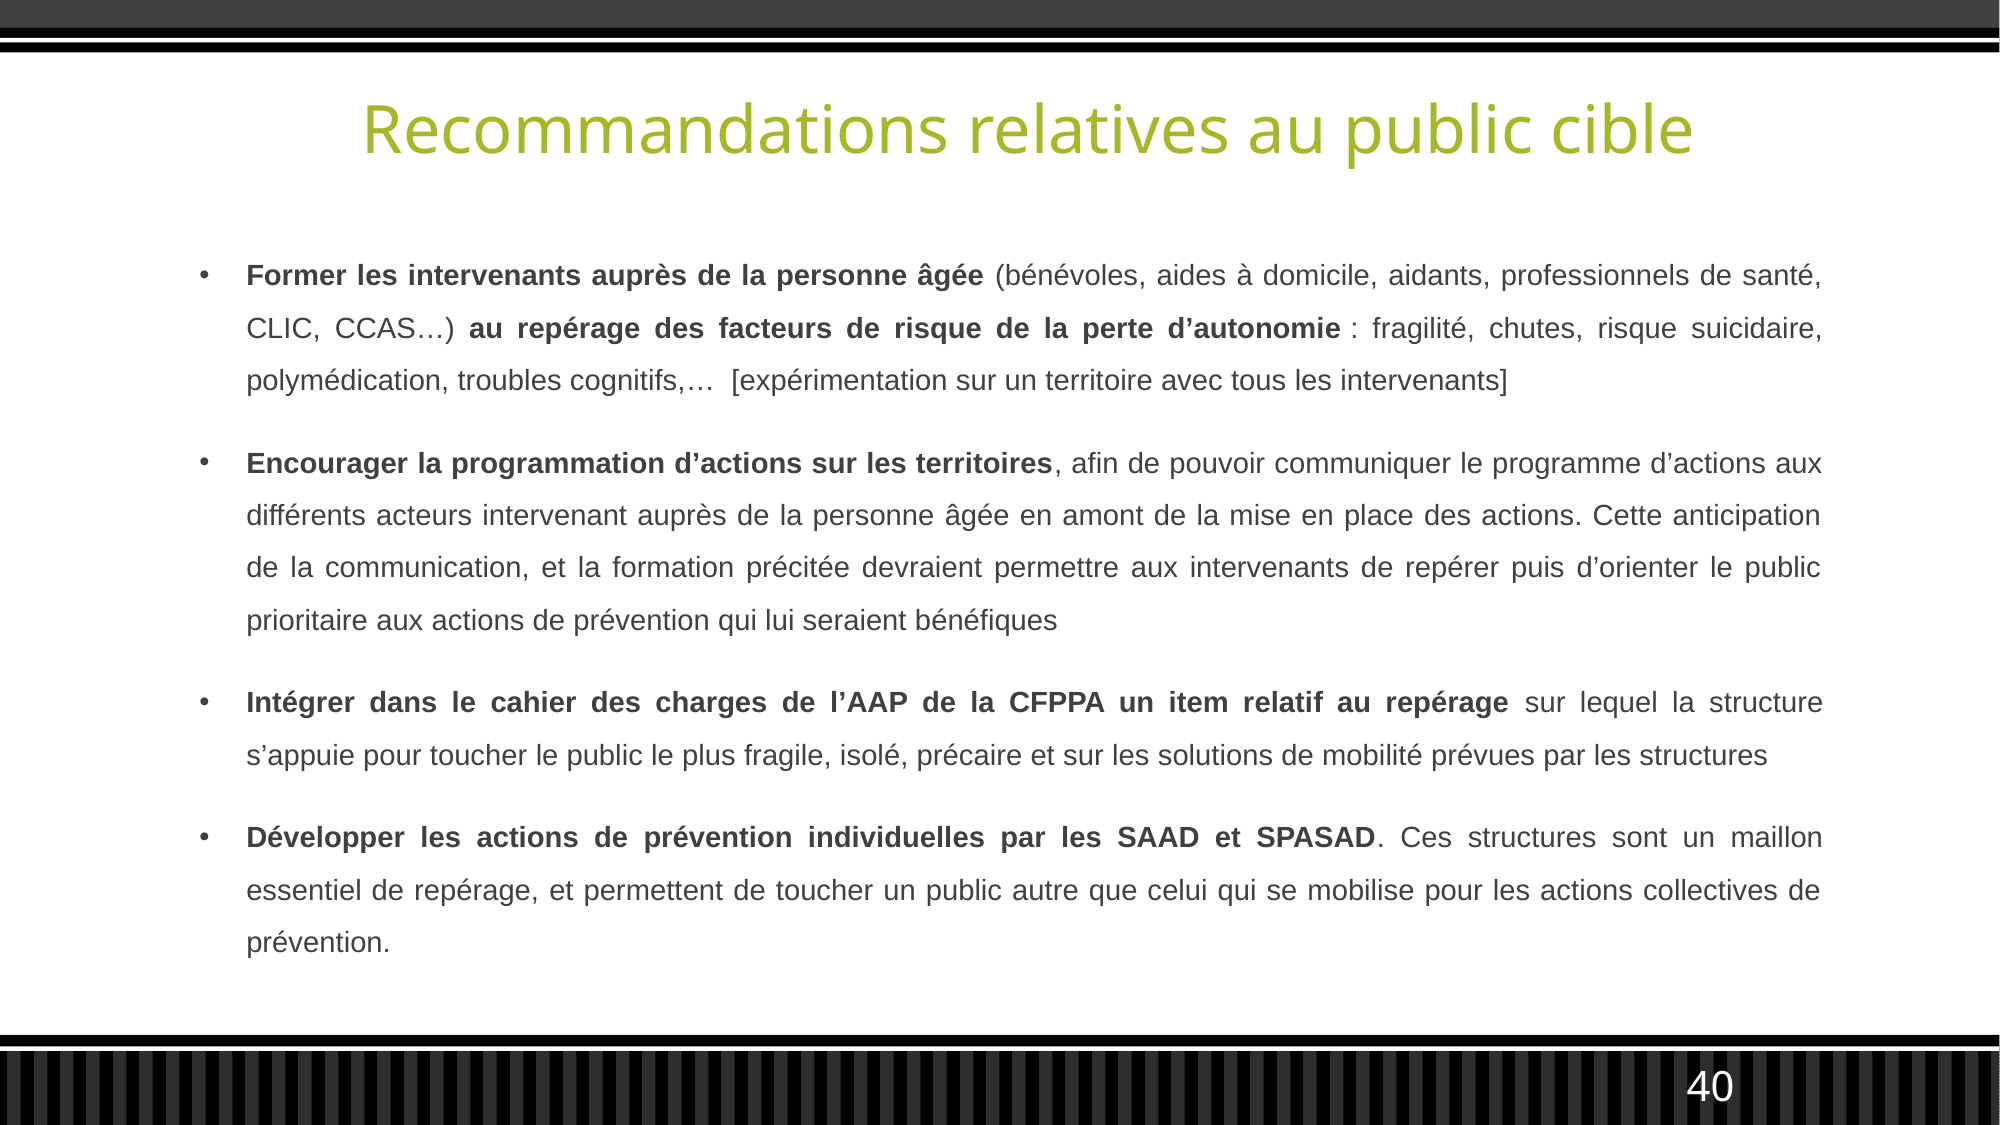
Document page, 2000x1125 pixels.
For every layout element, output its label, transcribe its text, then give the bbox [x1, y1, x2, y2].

title Recommandations relatives au public cible [279, 44, 1780, 220]
slide_number 40 [1596, 1069, 1750, 1107]
text_box Former les intervenants auprès de la personne âgée (bénévoles, aides à domicile, aidants, professionnels de santé, CLIC, CCAS…) au repérage des facteurs de risque de la perte d’autonomie : fragilité, chutes, risque suicidaire, polymédication, troubles cognitifs,… [expérimentation sur un territoire avec tous les intervenants] Encourager la programmation d’actions sur les territoires, afin de pouvoir communiquer le programme d’actions aux différents acteurs intervenant auprès de la personne âgée en amont de la mise en place des actions. Cette anticipation de la communication, et la formation précitée devraient permettre aux intervenants de repérer puis d’orienter le public prioritaire aux actions de prévention qui lui seraient bénéfiques Intégrer dans le cahier des charges de l’AAP de la CFPPA un item relatif au repérage sur lequel la structure s’appuie pour toucher le public le plus fragile, isolé, précaire et sur les solutions de mobilité prévues par les structures Développer les actions de prévention individuelles par les SAAD et SPASAD. Ces structures sont un maillon essentiel de repérage, et permettent de toucher un public autre que celui qui se mobilise pour les actions collectives de prévention. [184, 231, 1839, 966]
